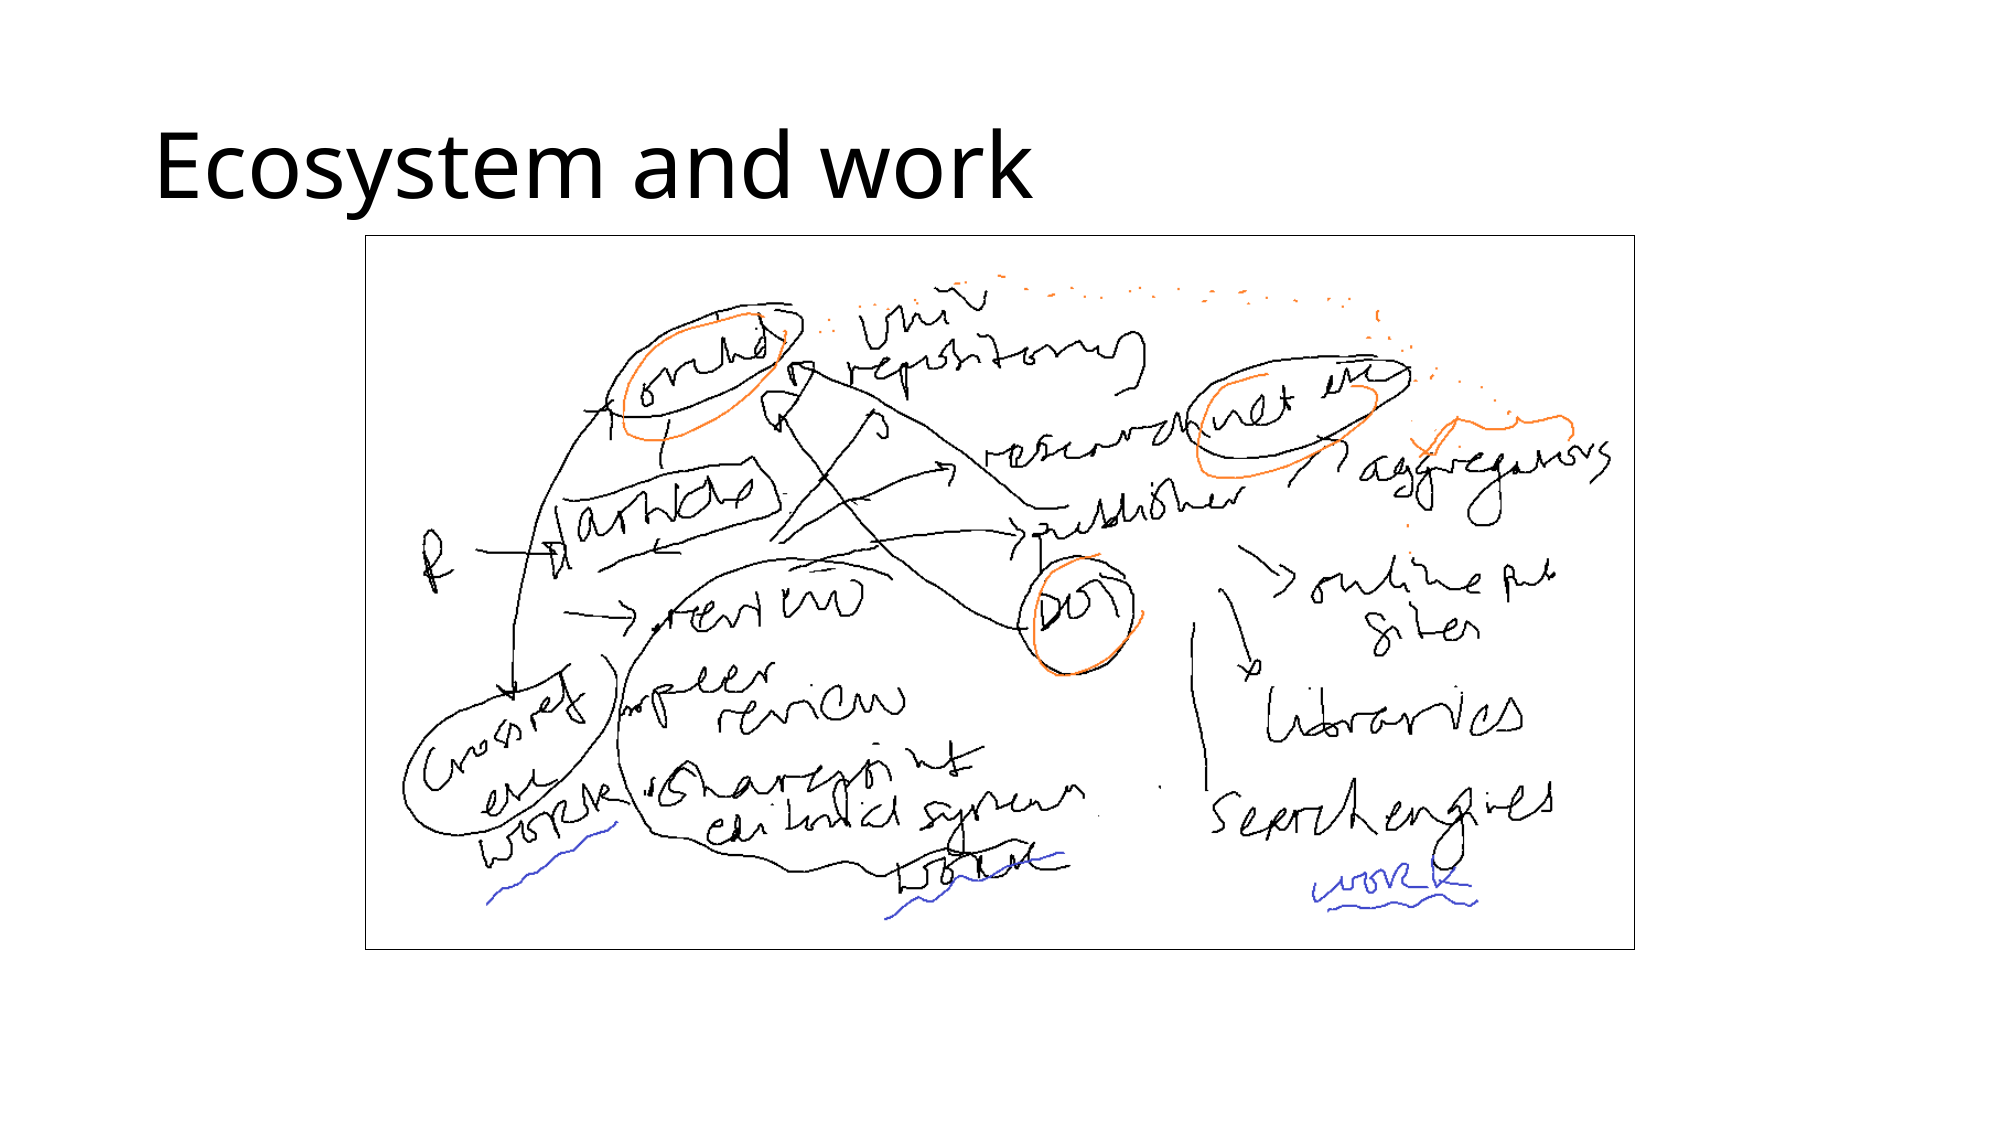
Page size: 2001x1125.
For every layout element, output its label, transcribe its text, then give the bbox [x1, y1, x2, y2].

title Ecosystem and work [137, 59, 1863, 278]
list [365, 235, 1635, 950]
